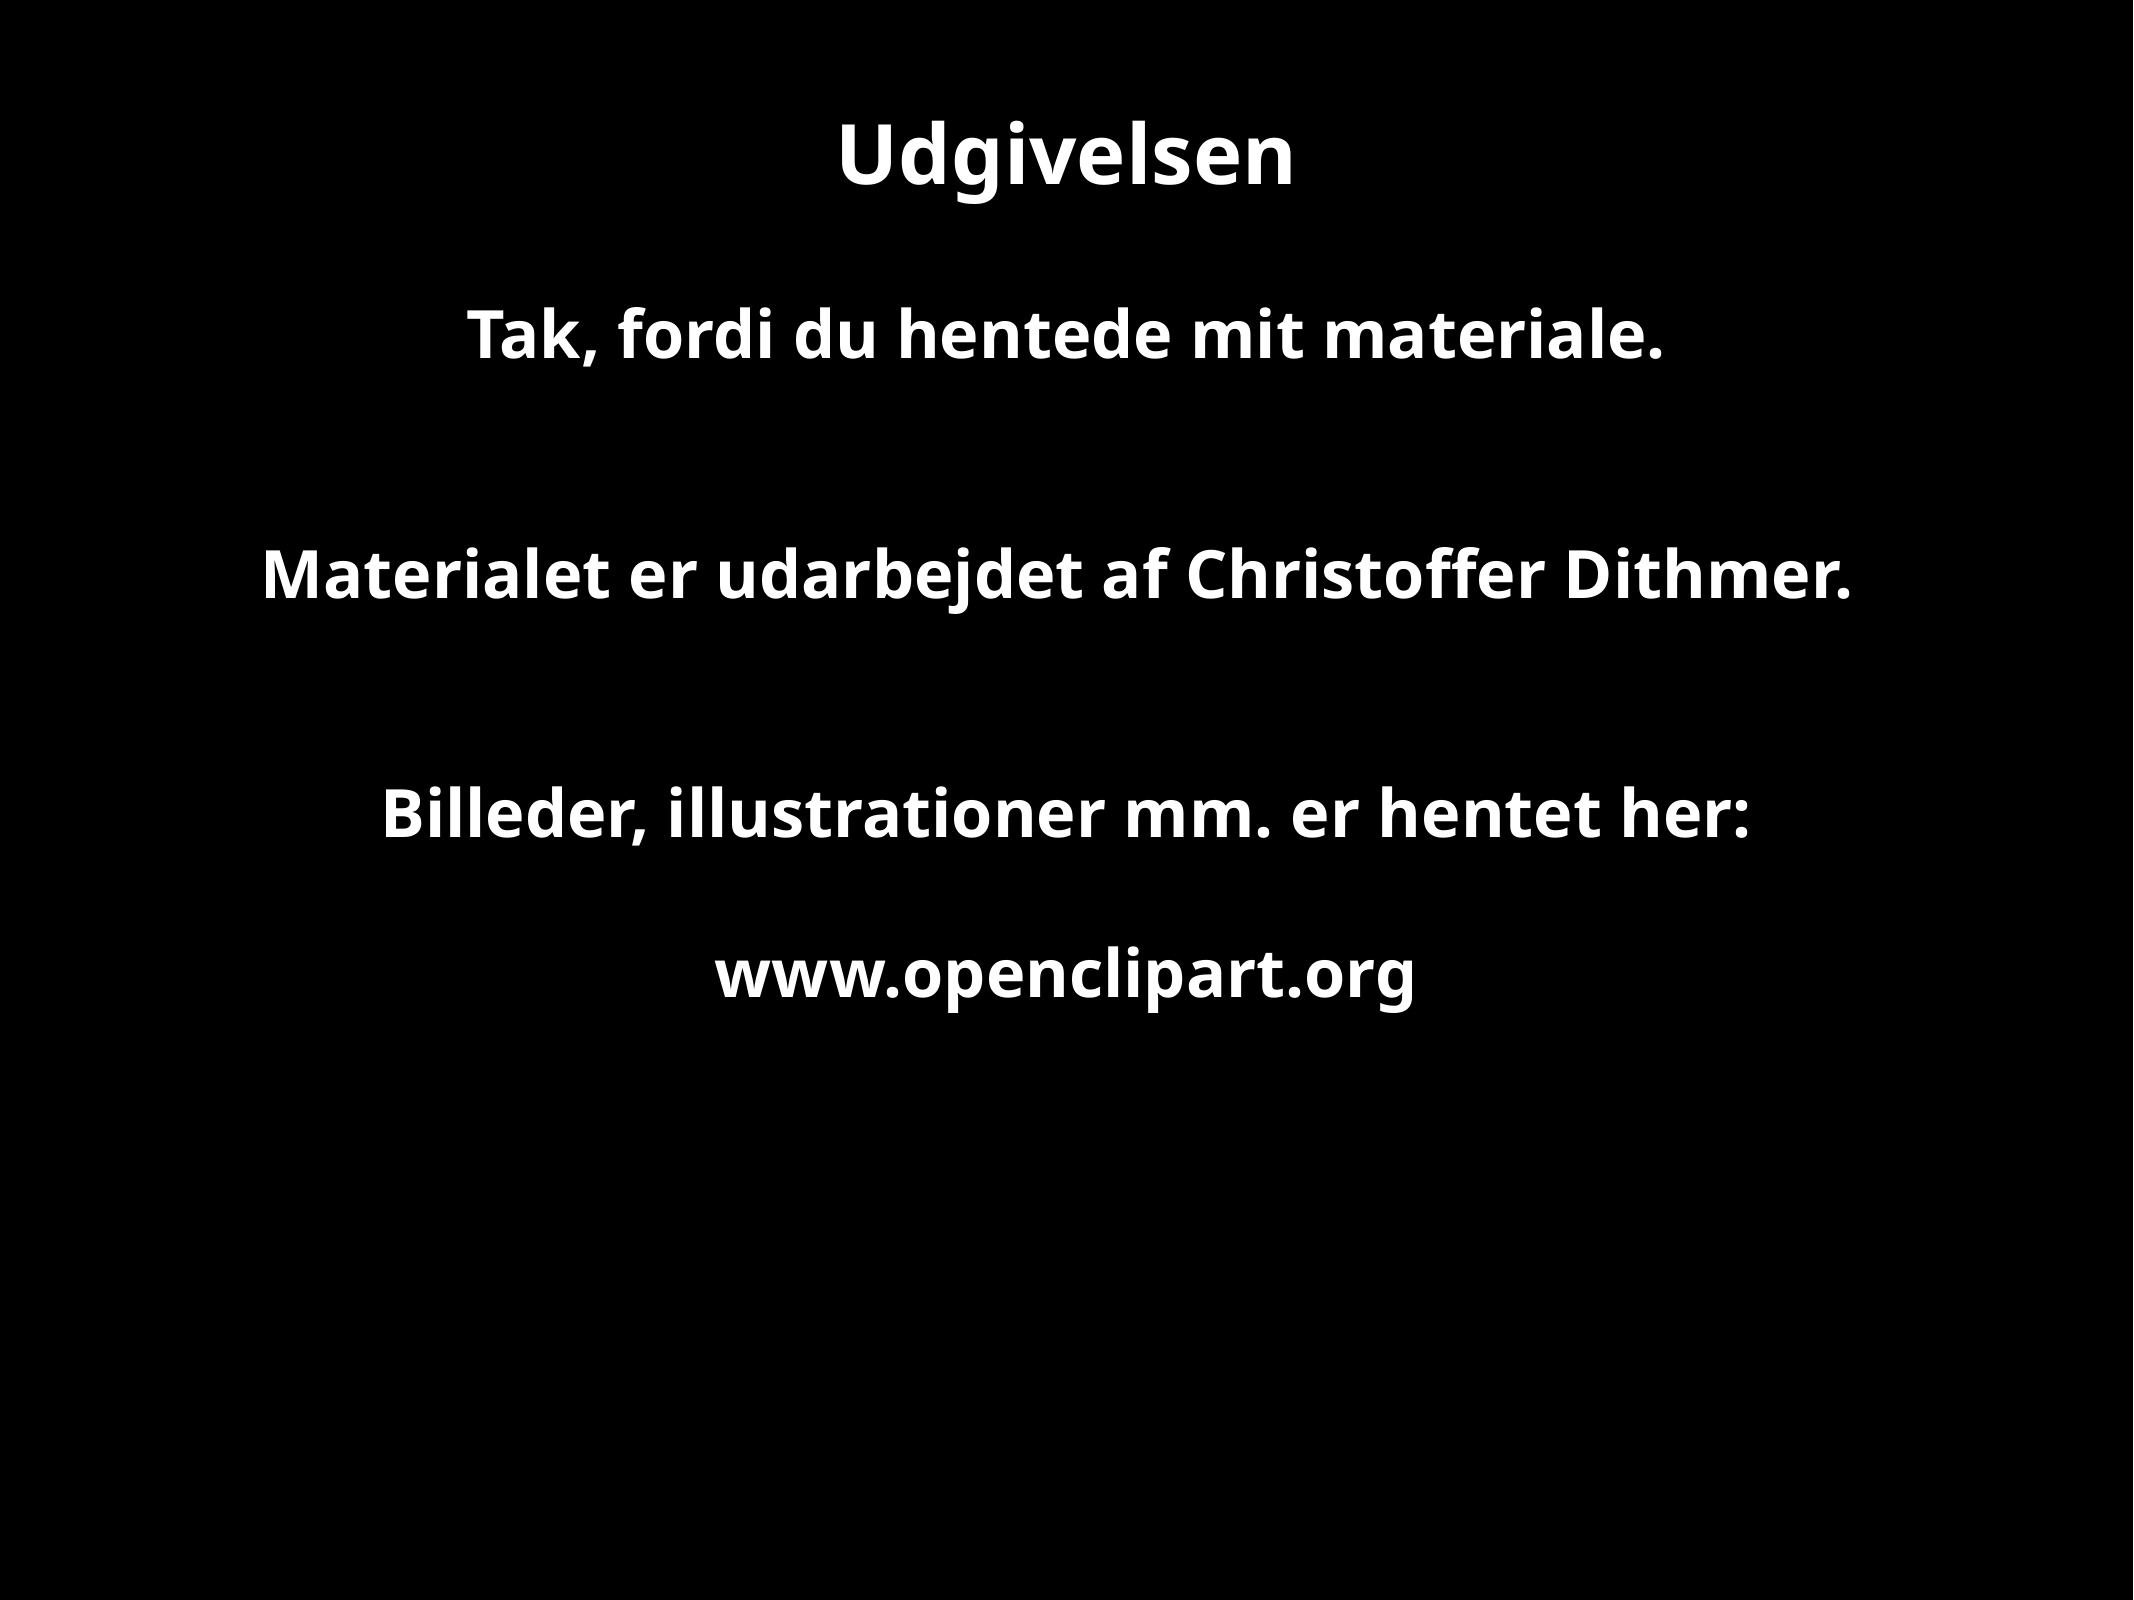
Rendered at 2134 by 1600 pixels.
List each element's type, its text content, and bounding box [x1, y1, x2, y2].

text_box Tak, fordi du hentede mit materiale. Materialet er udarbejdet af Christoffer Dithmer. Billeder, illustrationer mm. er hentet her: www.openclipart.org [121, 283, 2012, 1320]
list Udgivelsen [207, 91, 1926, 279]
